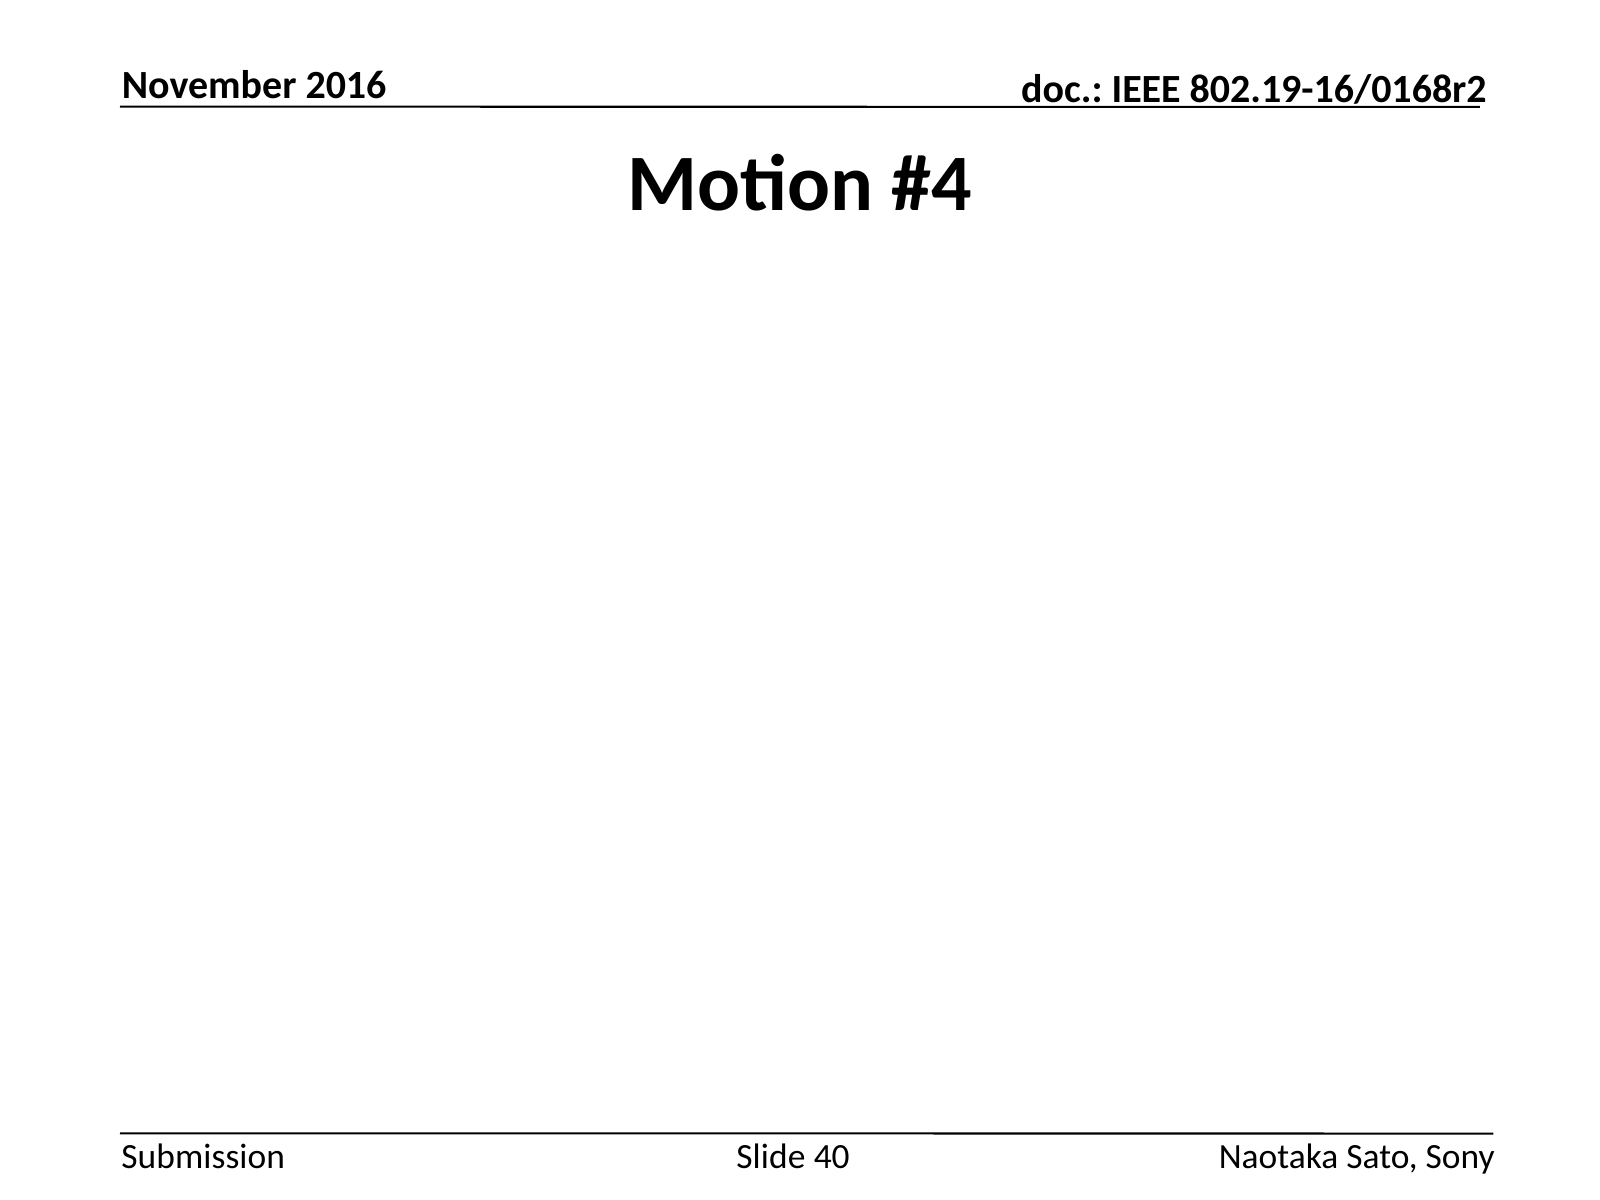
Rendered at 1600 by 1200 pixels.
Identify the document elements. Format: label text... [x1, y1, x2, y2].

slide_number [121, 58, 451, 107]
title Motion #4 [119, 119, 1480, 238]
slide_number Slide 40 [733, 1132, 854, 1197]
footer Naotaka Sato, Sony [937, 1132, 1495, 1174]
